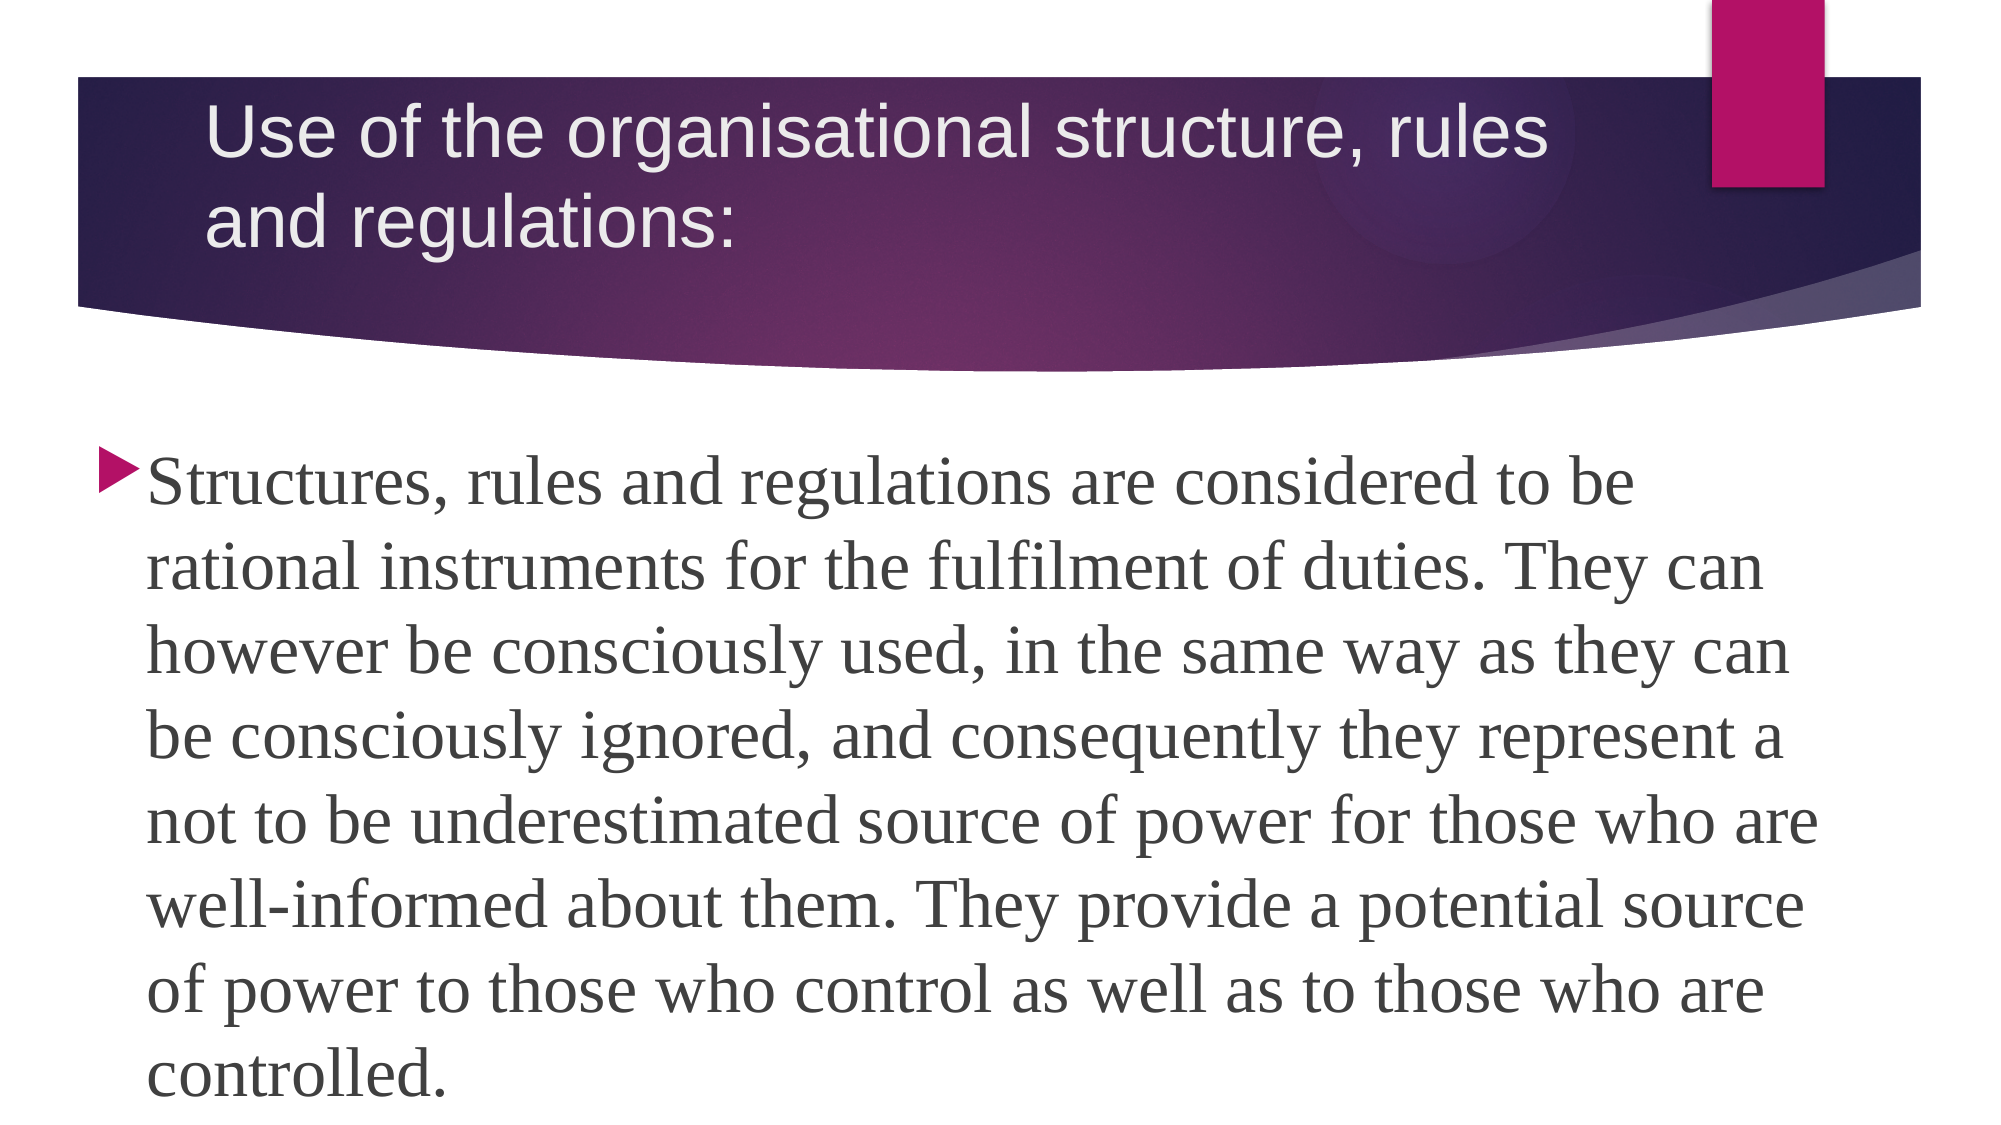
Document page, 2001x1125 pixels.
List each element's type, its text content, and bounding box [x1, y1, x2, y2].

title Use of the organisational structure, rules and regulations: [189, 159, 1627, 276]
list Structures, rules and regulations are considered to be rational instruments for the fulfilment of duties. They can however be consciously used, in the same way as they can be consciously ignored, and consequently they represent a not to be underestimated source of power for those who are well-informed about them. They provide a potential source of power to those who control as well as to those who are controlled. [78, 427, 1879, 1125]
